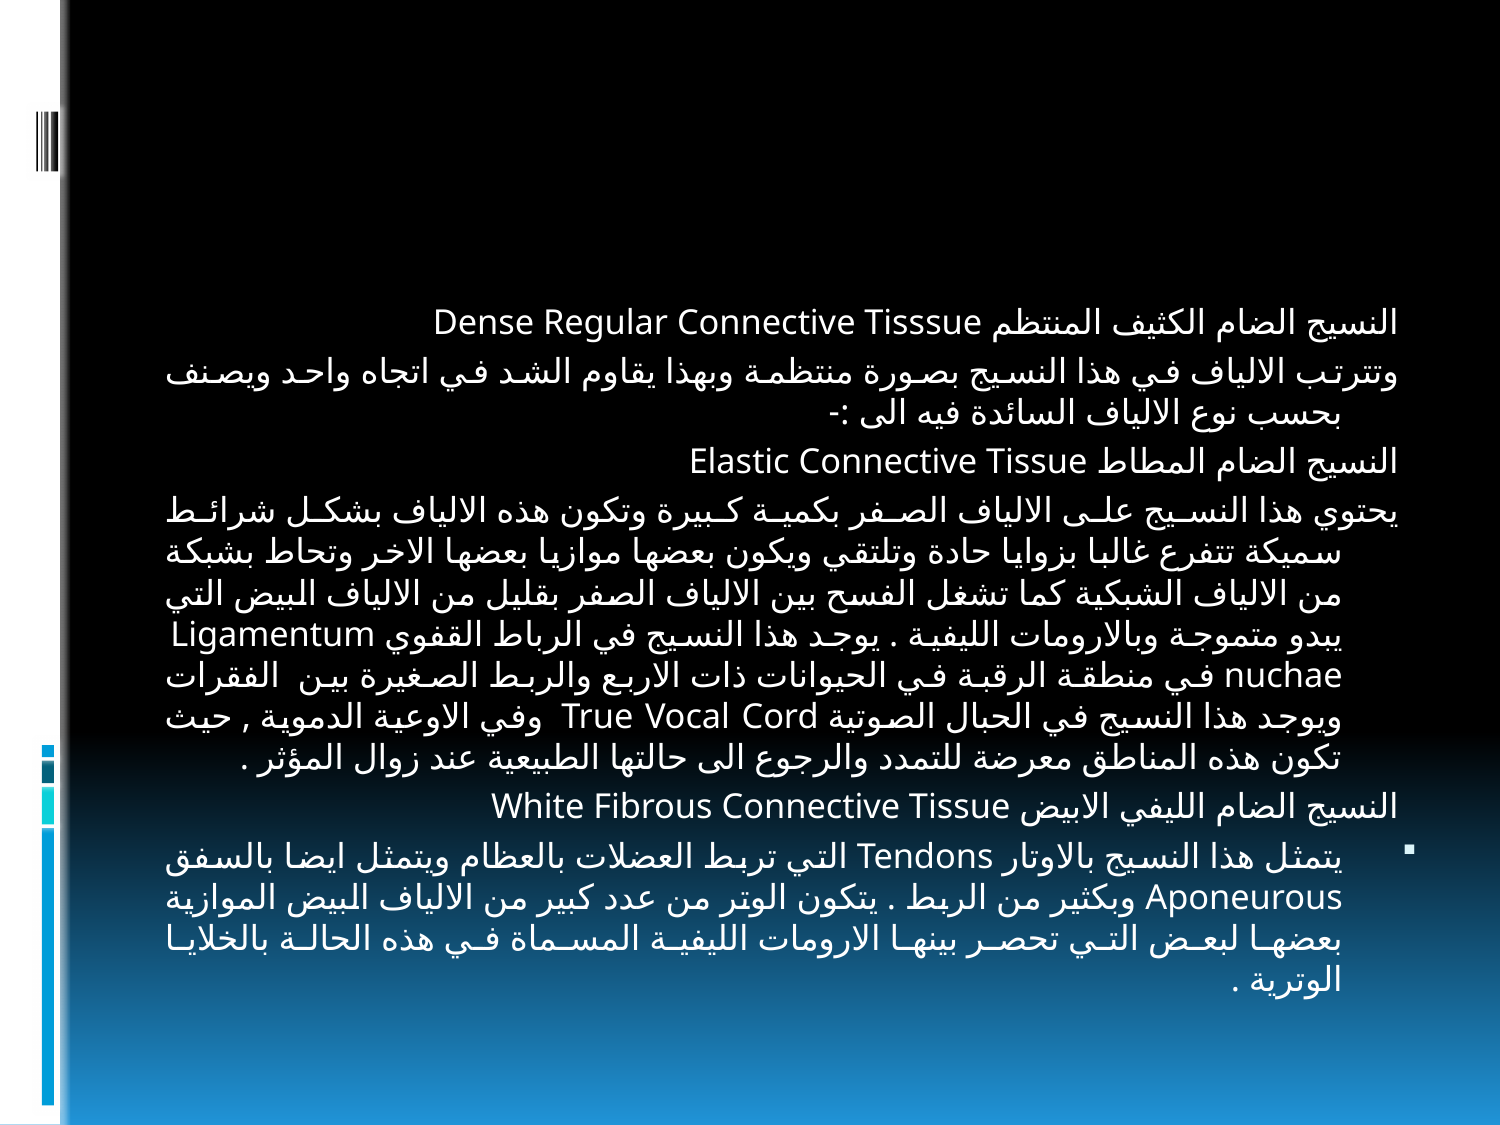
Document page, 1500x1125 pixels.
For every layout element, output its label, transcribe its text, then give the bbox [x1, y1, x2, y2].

list النسيج الضام الكثيف المنتظم Dense Regular Connective Tisssue وتترتب الالياف في هذا النسيج بصورة منتظمة وبهذا يقاوم الشد في اتجاه واحد ويصنف بحسب نوع الالياف السائدة فيه الى :- النسيج الضام المطاط Elastic Connective Tissue يحتوي هذا النسيج على الالياف الصفر بكمية كبيرة وتكون هذه الالياف بشكل شرائط سميكة تتفرع غالبا بزوايا حادة وتلتقي ويكون بعضها موازيا بعضها الاخر وتحاط بشبكة من الالياف الشبكية كما تشغل الفسح بين الالياف الصفر بقليل من الالياف البيض التي يبدو متموجة وبالارومات الليفية . يوجد هذا النسيج في الرباط القفوي Ligamentum nuchae في منطقة الرقبة في الحيوانات ذات الاربع والربط الصغيرة بين الفقرات ويوجد هذا النسيج في الحبال الصوتية True Vocal Cord وفي الاوعية الدموية , حيث تكون هذه المناطق معرضة للتمدد والرجوع الى حالتها الطبيعية عند زوال المؤثر . النسيج الضام الليفي الابيض White Fibrous Connective Tissue يتمثل هذا النسيج بالاوتار Tendons التي تربط العضلات بالعظام ويتمثل ايضا بالسفق Aponeurous وبكثير من الربط . يتكون الوتر من عدد كبير من الالياف البيض الموازية بعضها لبعض التي تحصر بينها الارومات الليفية المسماة في هذه الحالة بالخلايا الوترية . [150, 292, 1425, 1043]
